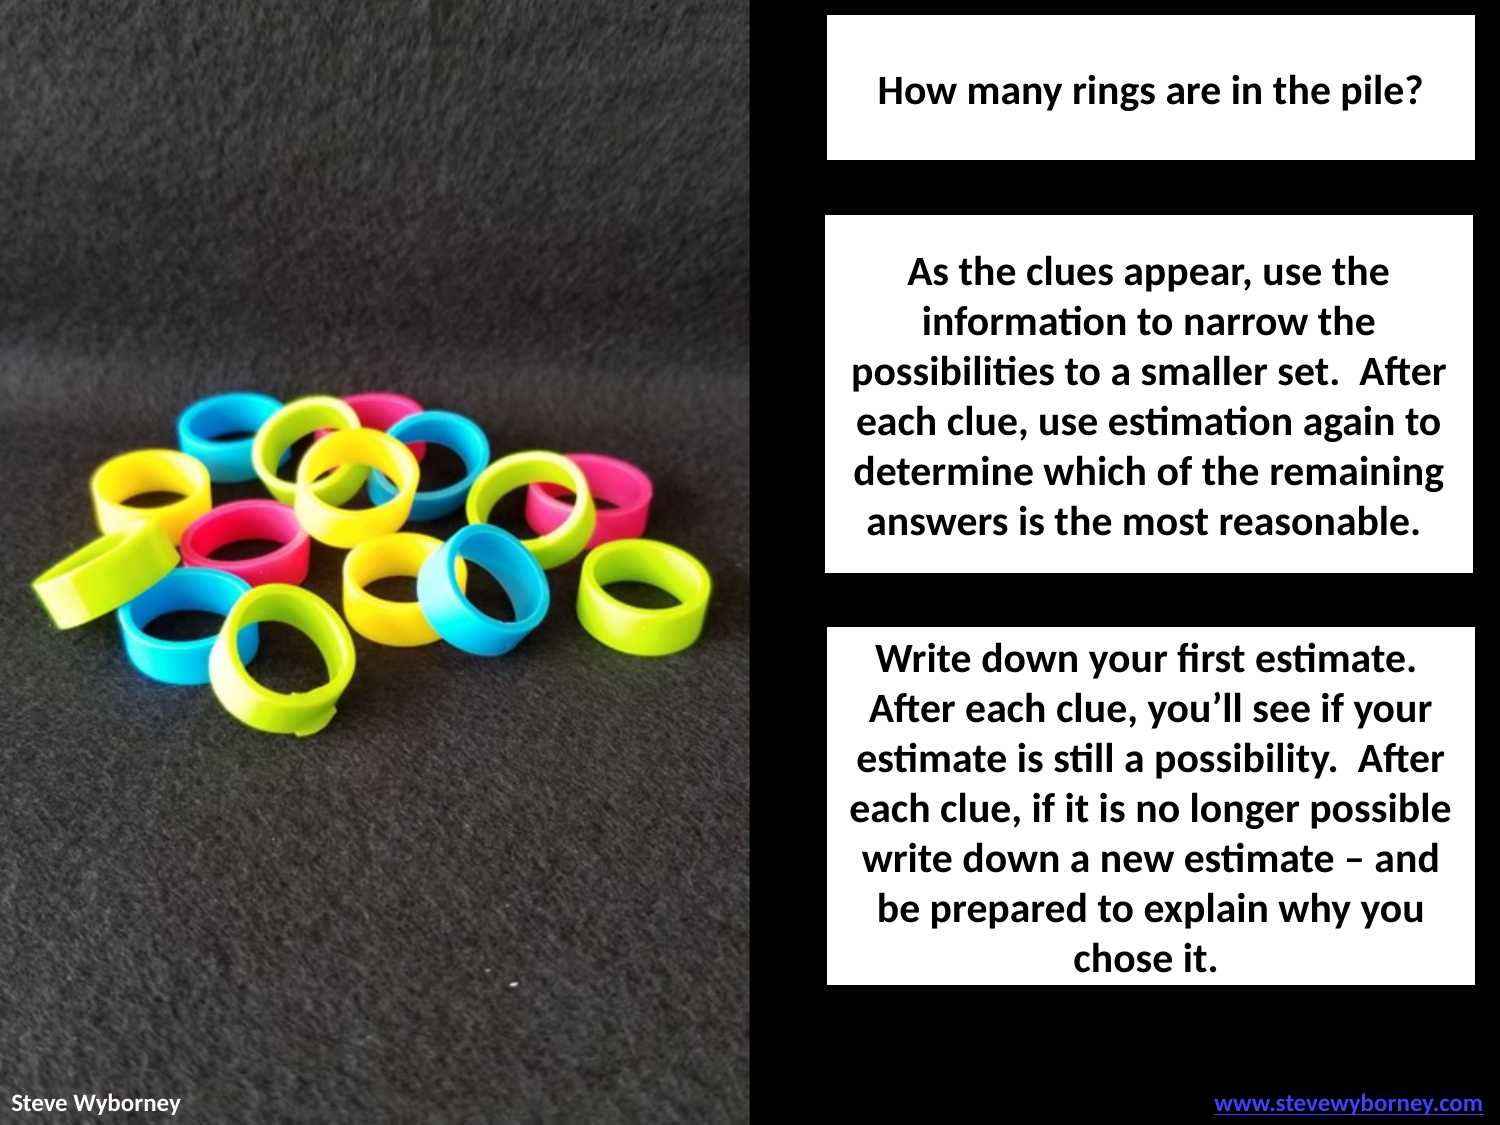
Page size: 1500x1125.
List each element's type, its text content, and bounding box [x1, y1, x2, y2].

text_box Write down your first estimate. After each clue, you’ll see if your estimate is still a possibility. After each clue, if it is no longer possible write down a new estimate – and be prepared to explain why you chose it. [823, 623, 1479, 989]
text_box As the clues appear, use the information to narrow the possibilities to a smaller set. After each clue, use estimation again to determine which of the remaining answers is the most reasonable. [821, 210, 1477, 577]
text_box www.stevewyborney.com [1199, 1079, 1499, 1125]
picture [0, 0, 751, 1125]
text_box How many rings are in the pile? [823, 10, 1479, 164]
